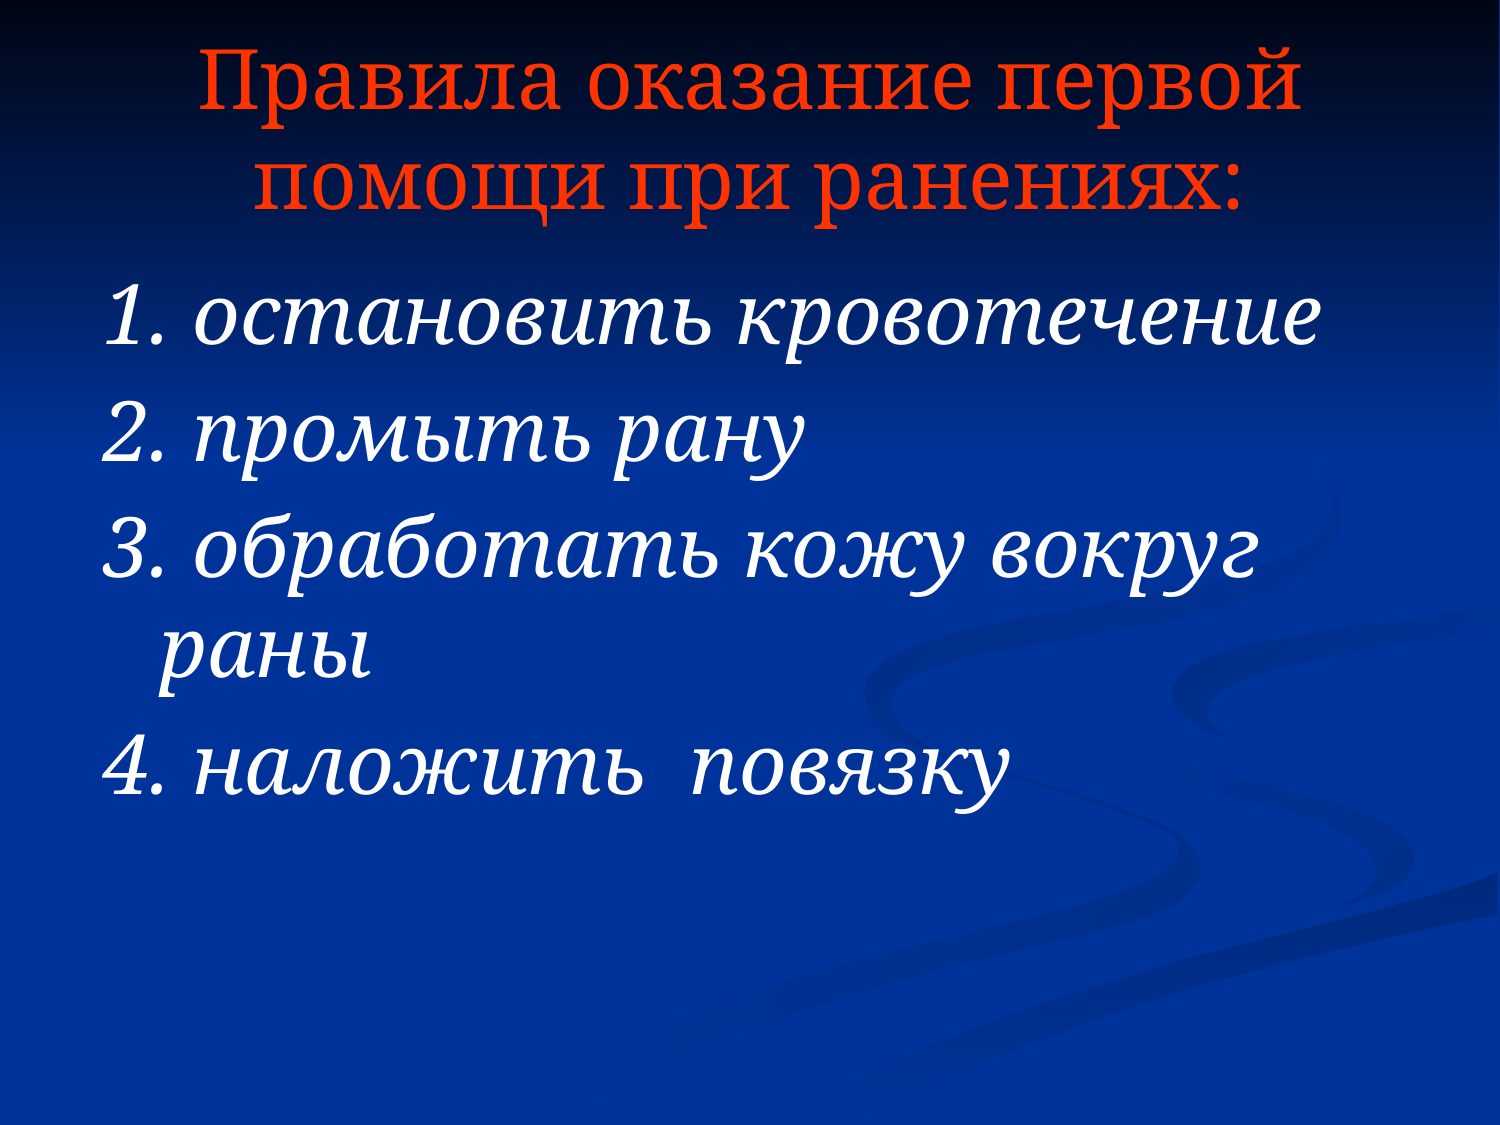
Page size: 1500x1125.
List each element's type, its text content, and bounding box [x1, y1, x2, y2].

list 1. остановить кровотечение 2. промыть рану 3. обработать кожу вокруг раны 4. наложить повязку [88, 136, 1424, 1095]
title Правила оказание первой помощи при ранениях: [74, 0, 1426, 173]
